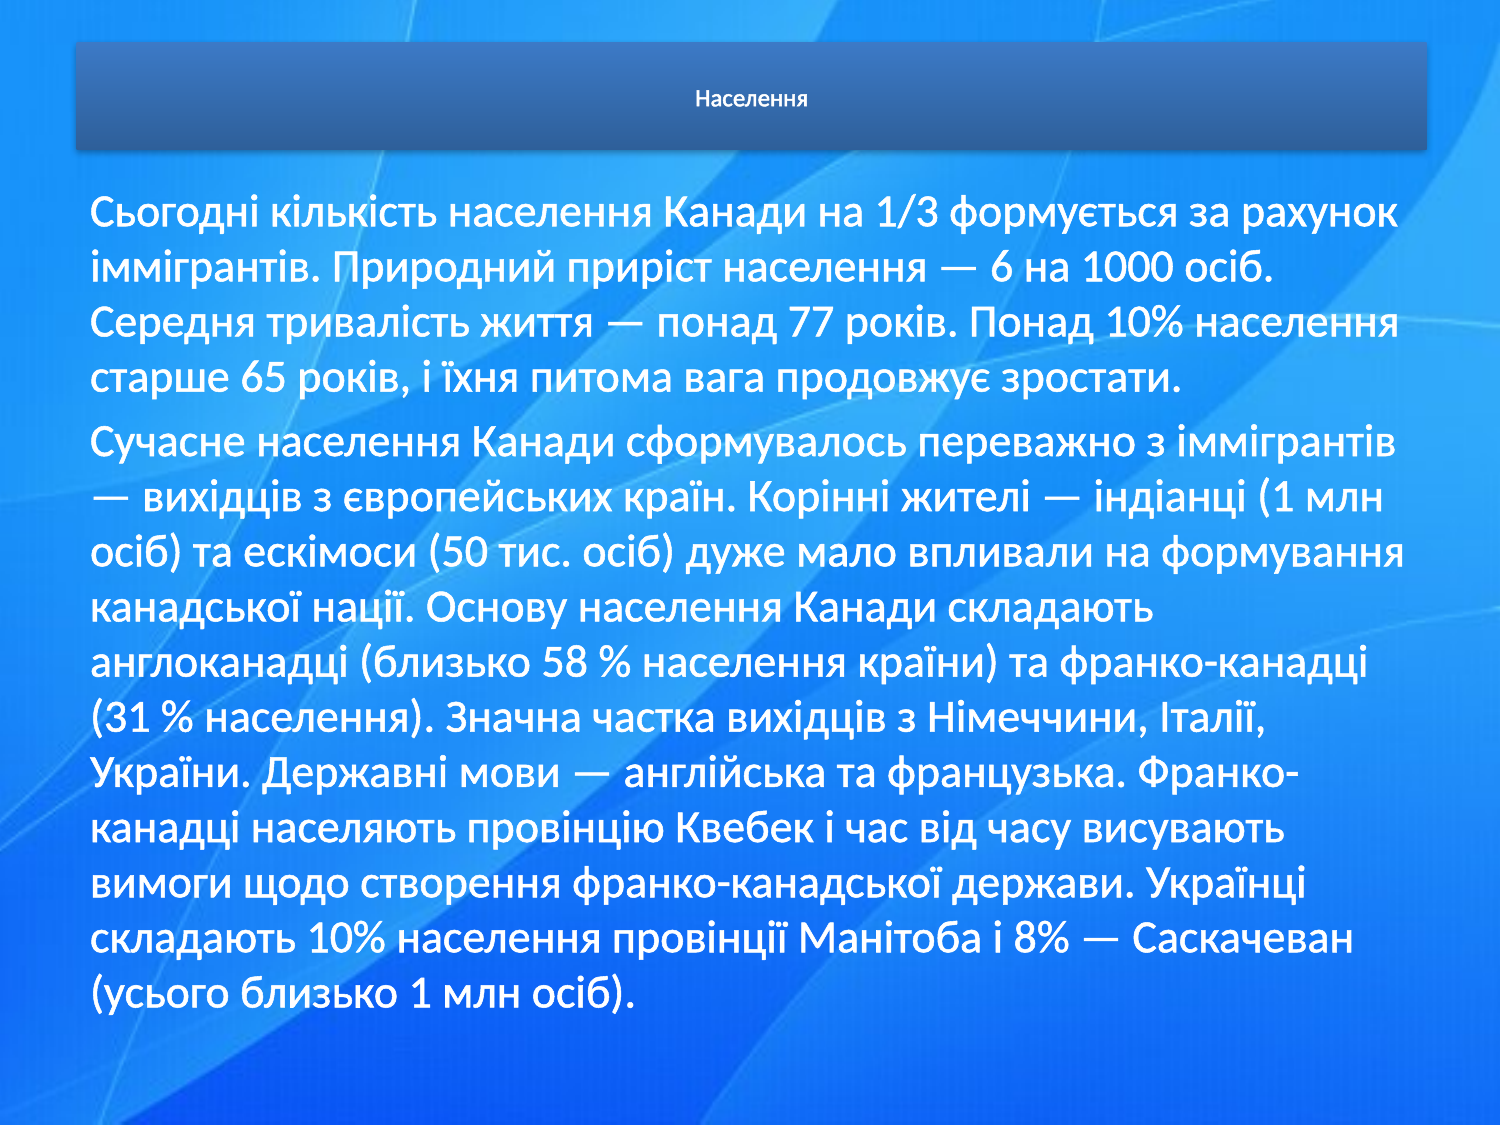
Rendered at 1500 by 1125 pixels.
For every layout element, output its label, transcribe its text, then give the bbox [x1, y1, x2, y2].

list Сьогодні кількість населення Канади на 1/3 формується за рахунок іммігрантів. Природний приріст населення — 6 на 1000 осіб. Середня тривалість життя — понад 77 років. Понад 10% населення старше 65 років, і їхня питома вага продовжує зростати. Сучасне населення Канади сформувалось переважно з іммігрантів — вихідців з європейських країн. Корінні жителі — індіанці (1 млн осіб) та ескімоси (50 тис. осіб) дуже мало впливали на формування канадської нації. Основу населення Канади складають англоканадці (близько 58 % населення країни) та франко-канадці (31 % населення). Значна частка вихідців з Німеччини, Італії, України. Державні мови — англійська та французька. Франко-канадці населяють провінцію Квебек і час від часу висувають вимоги щодо створення франко-канадської держави. Українці складають 10% населення провінції Манітоба і 8% — Саскачеван (усього близько 1 млн осіб). [75, 172, 1425, 1083]
title Населення [76, 42, 1427, 150]
picture [0, 0, 1500, 1125]
